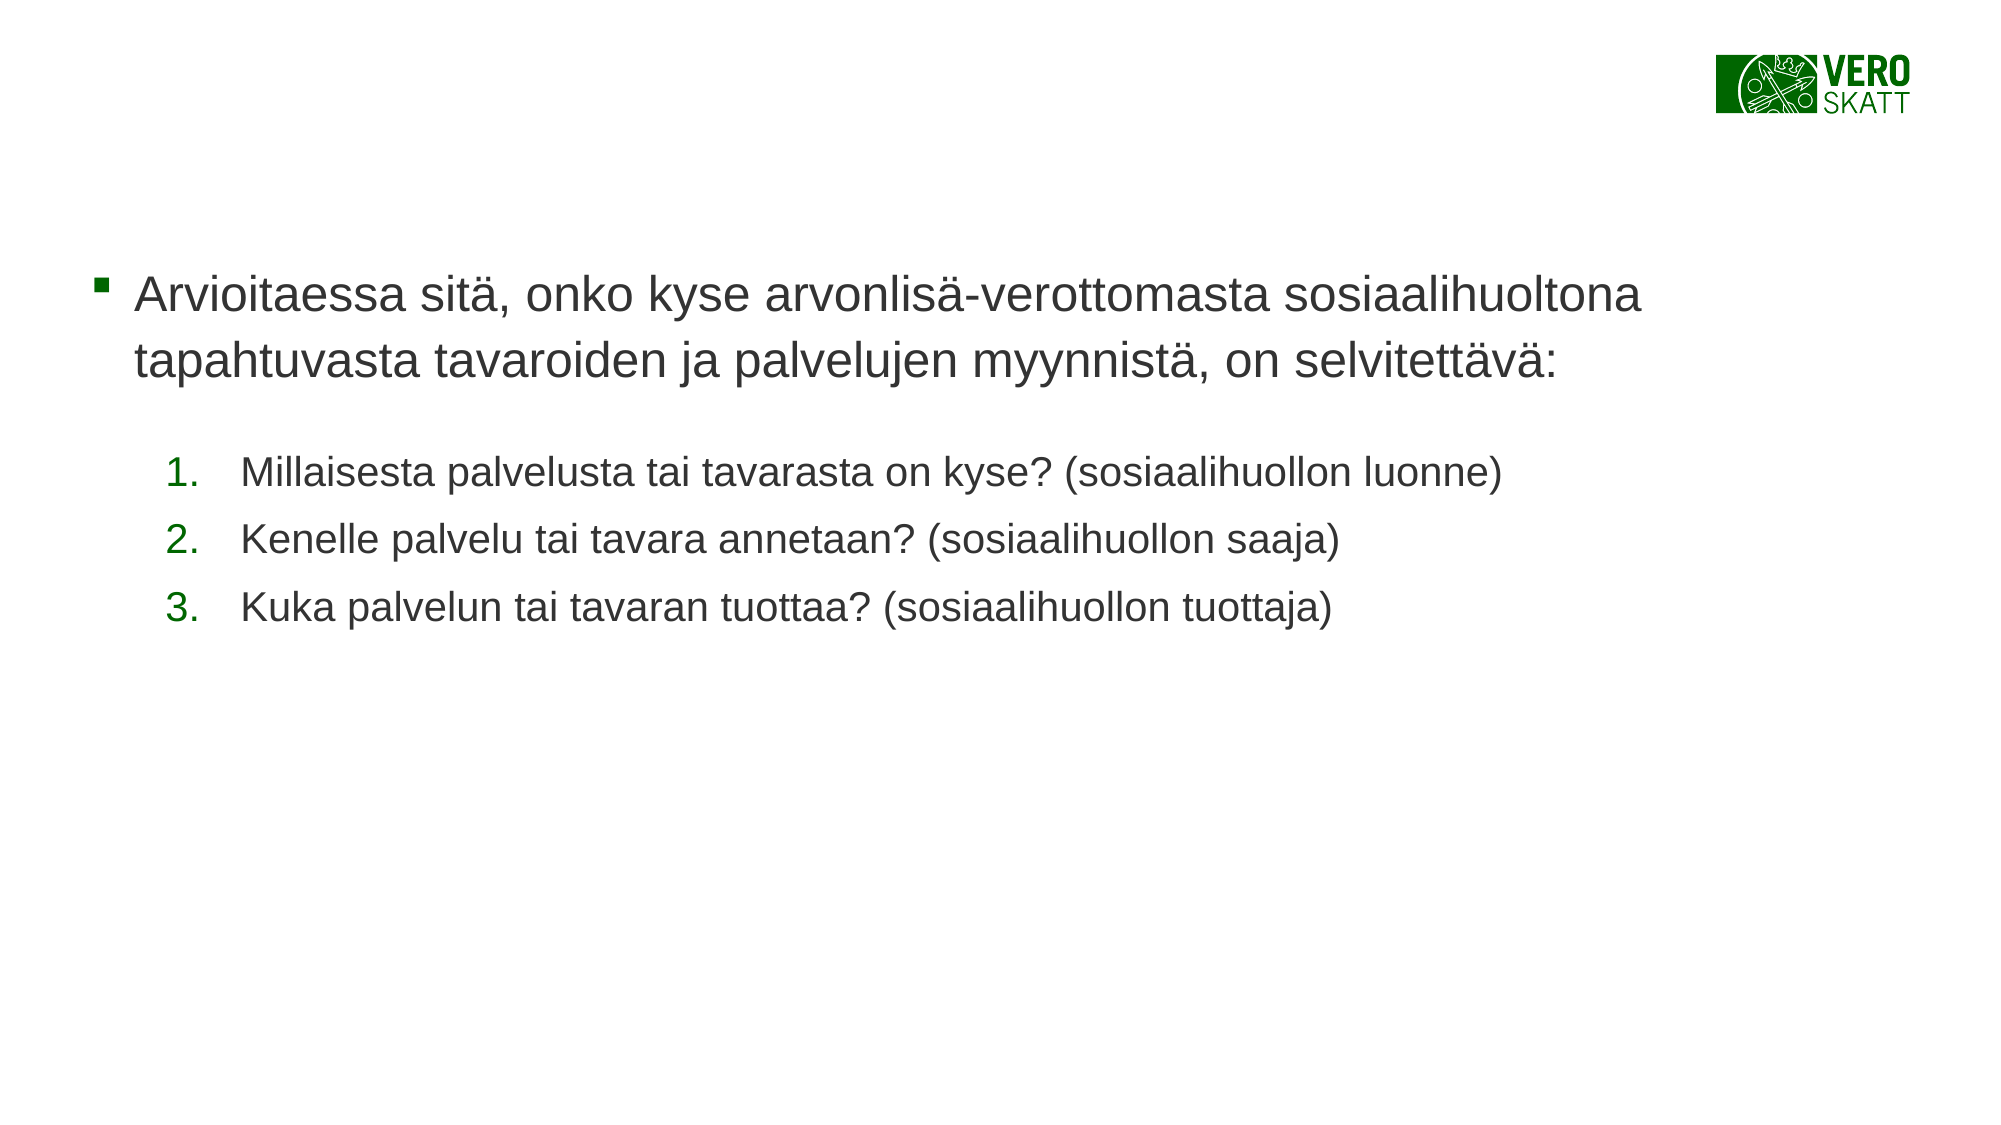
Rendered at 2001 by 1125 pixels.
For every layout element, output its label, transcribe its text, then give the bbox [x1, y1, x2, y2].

list Arvioitaessa sitä, onko kyse arvonlisä-verottomasta sosiaalihuoltona tapahtuvasta tavaroiden ja palvelujen myynnistä, on selvitettävä: Millaisesta palvelusta tai tavarasta on kyse? (sosiaalihuollon luonne) Kenelle palvelu tai tavara annetaan? (sosiaalihuollon saaja) Kuka palvelun tai tavaran tuottaa? (sosiaalihuollon tuottaja) [90, 255, 1910, 1012]
